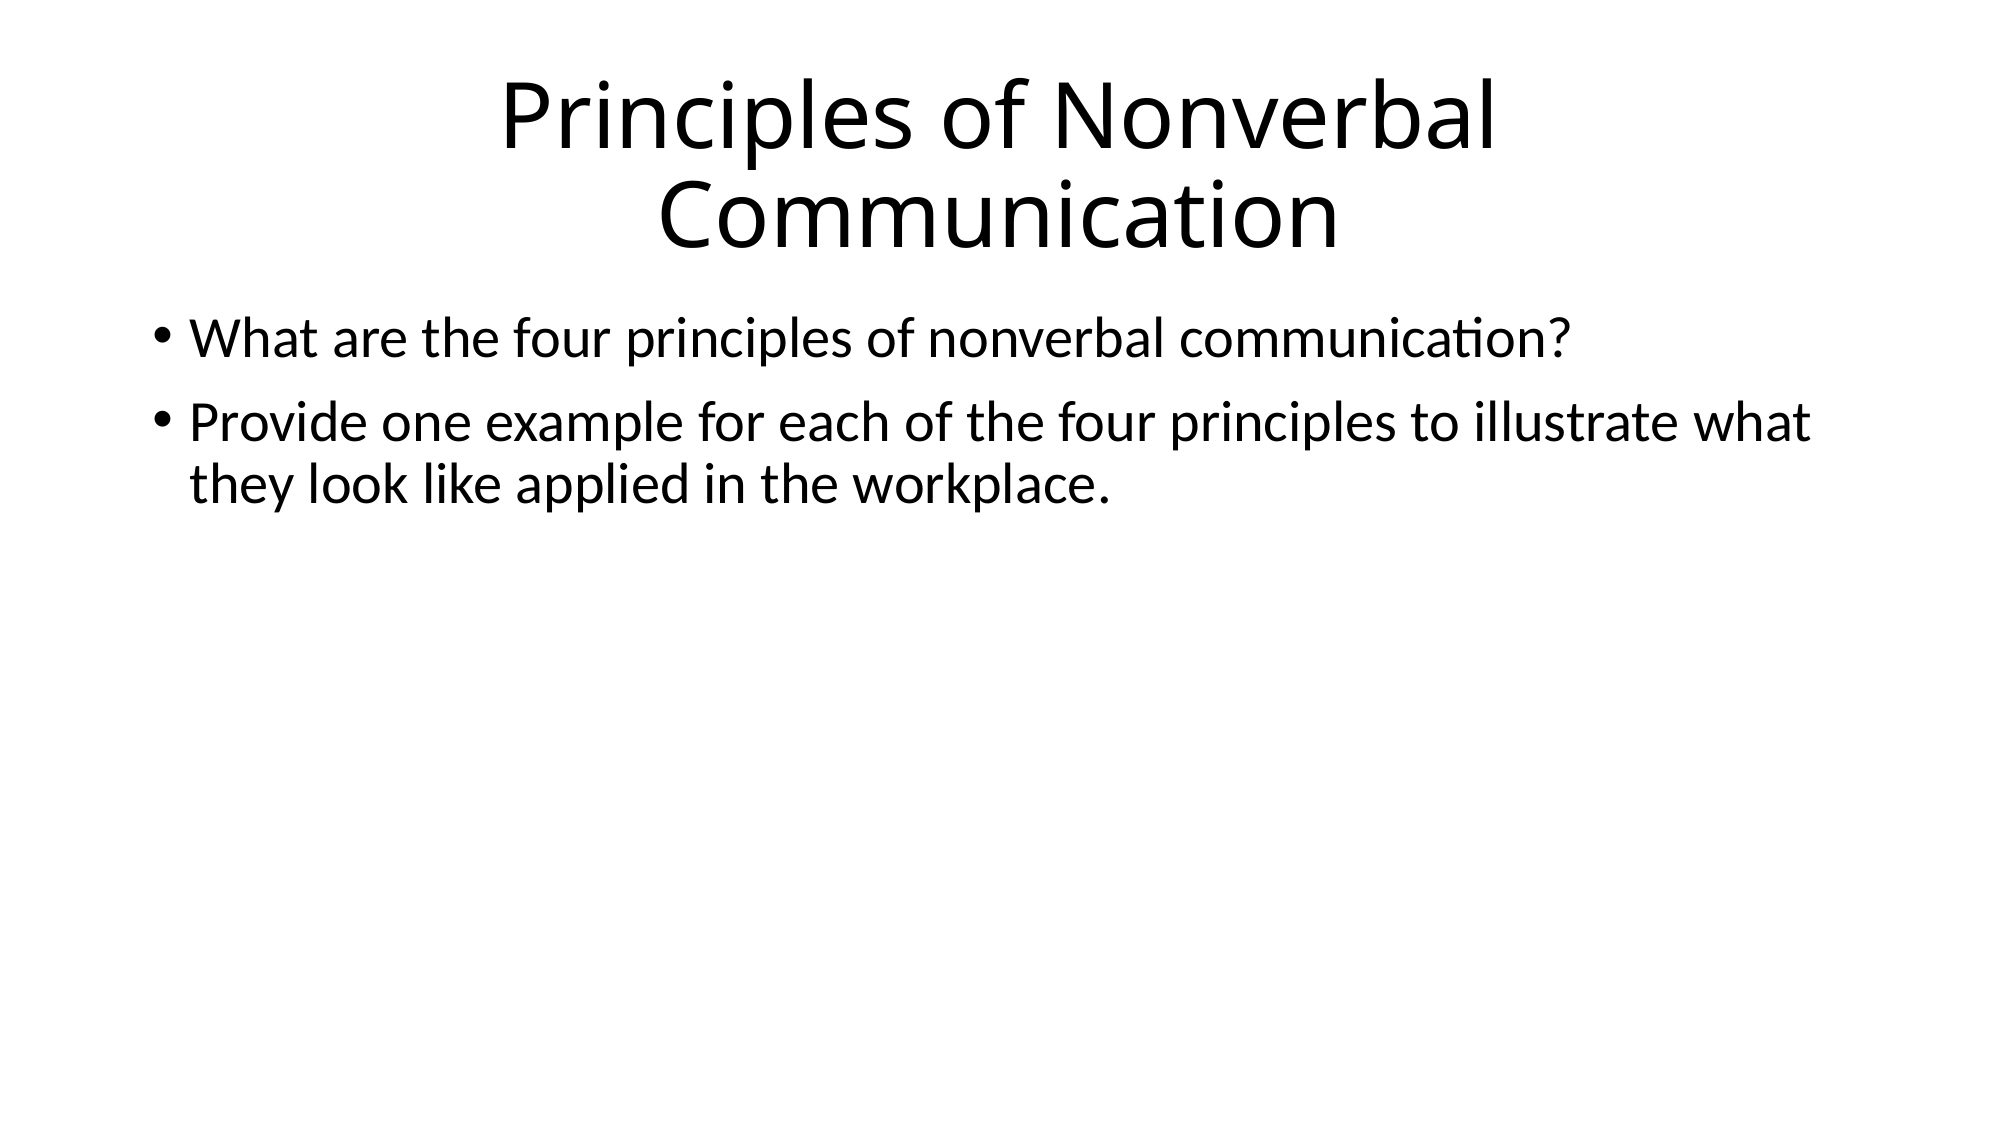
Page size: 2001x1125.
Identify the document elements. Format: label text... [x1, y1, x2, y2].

list What are the four principles of nonverbal communication? Provide one example for each of the four principles to illustrate what they look like applied in the workplace. [137, 299, 1863, 1014]
title Principles of Nonverbal Communication [137, 59, 1863, 278]
